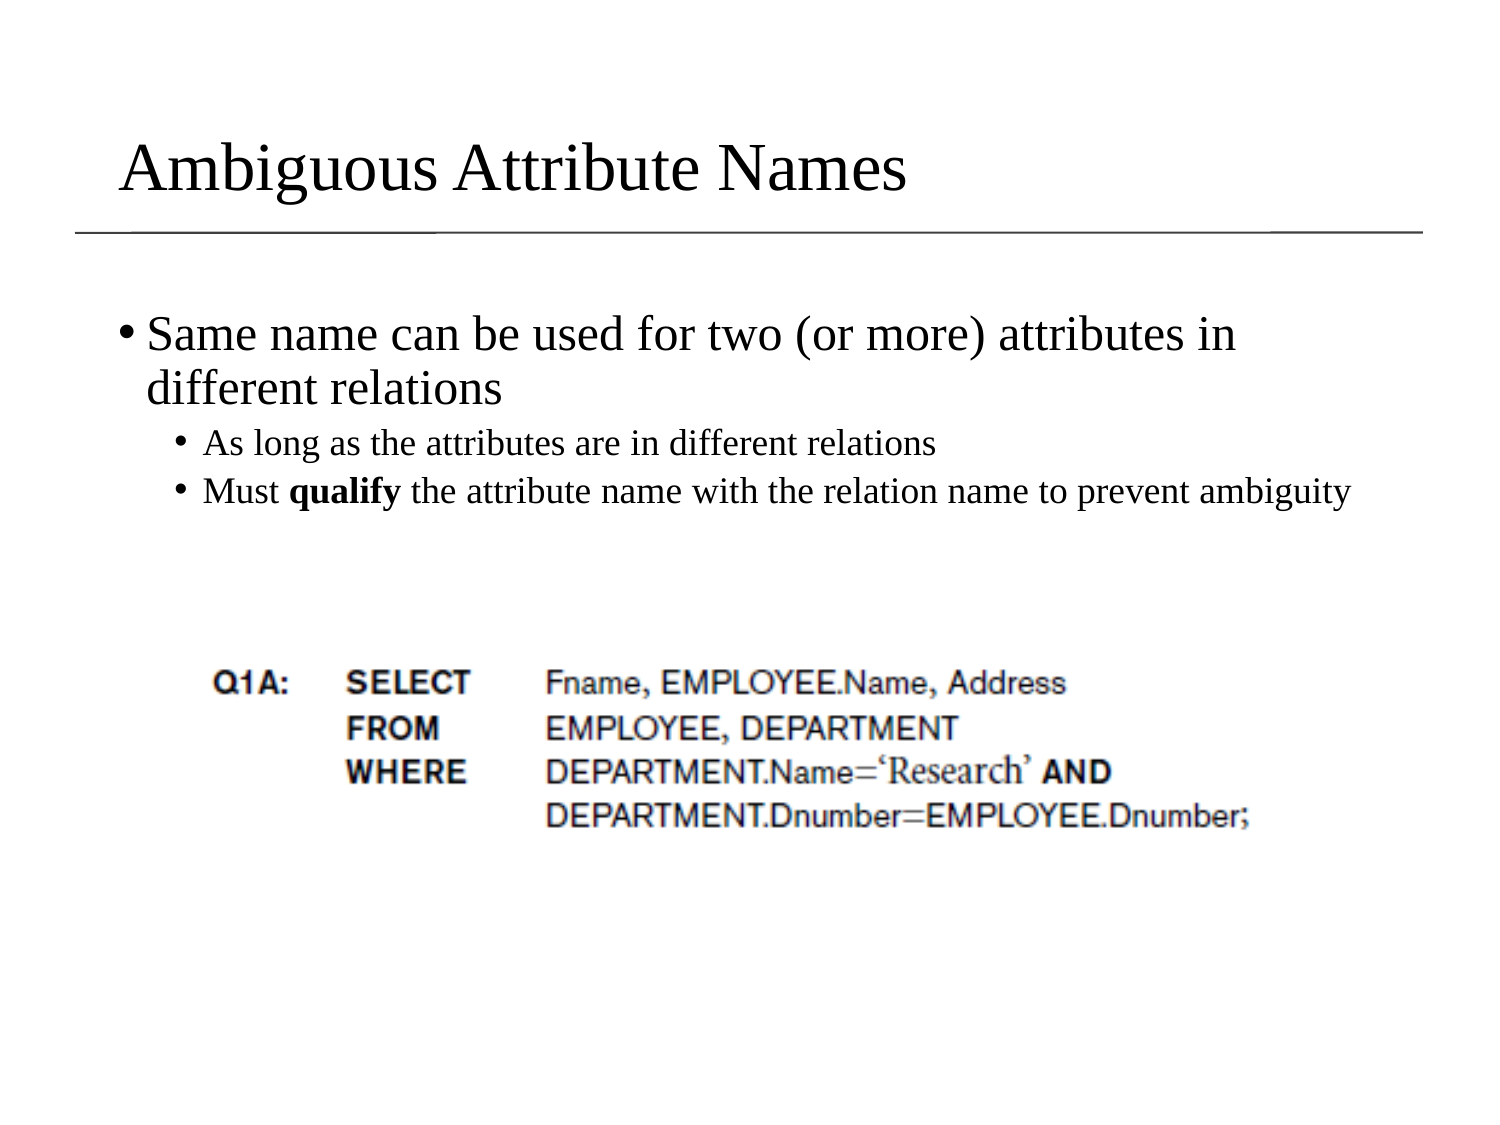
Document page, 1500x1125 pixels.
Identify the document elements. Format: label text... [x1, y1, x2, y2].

title Ambiguous Attribute Names [103, 59, 1397, 278]
list Same name can be used for two (or more) attributes in different relations As long as the attributes are in different relations Must qualify the attribute name with the relation name to prevent ambiguity [103, 299, 1397, 1014]
picture [203, 639, 1288, 852]
